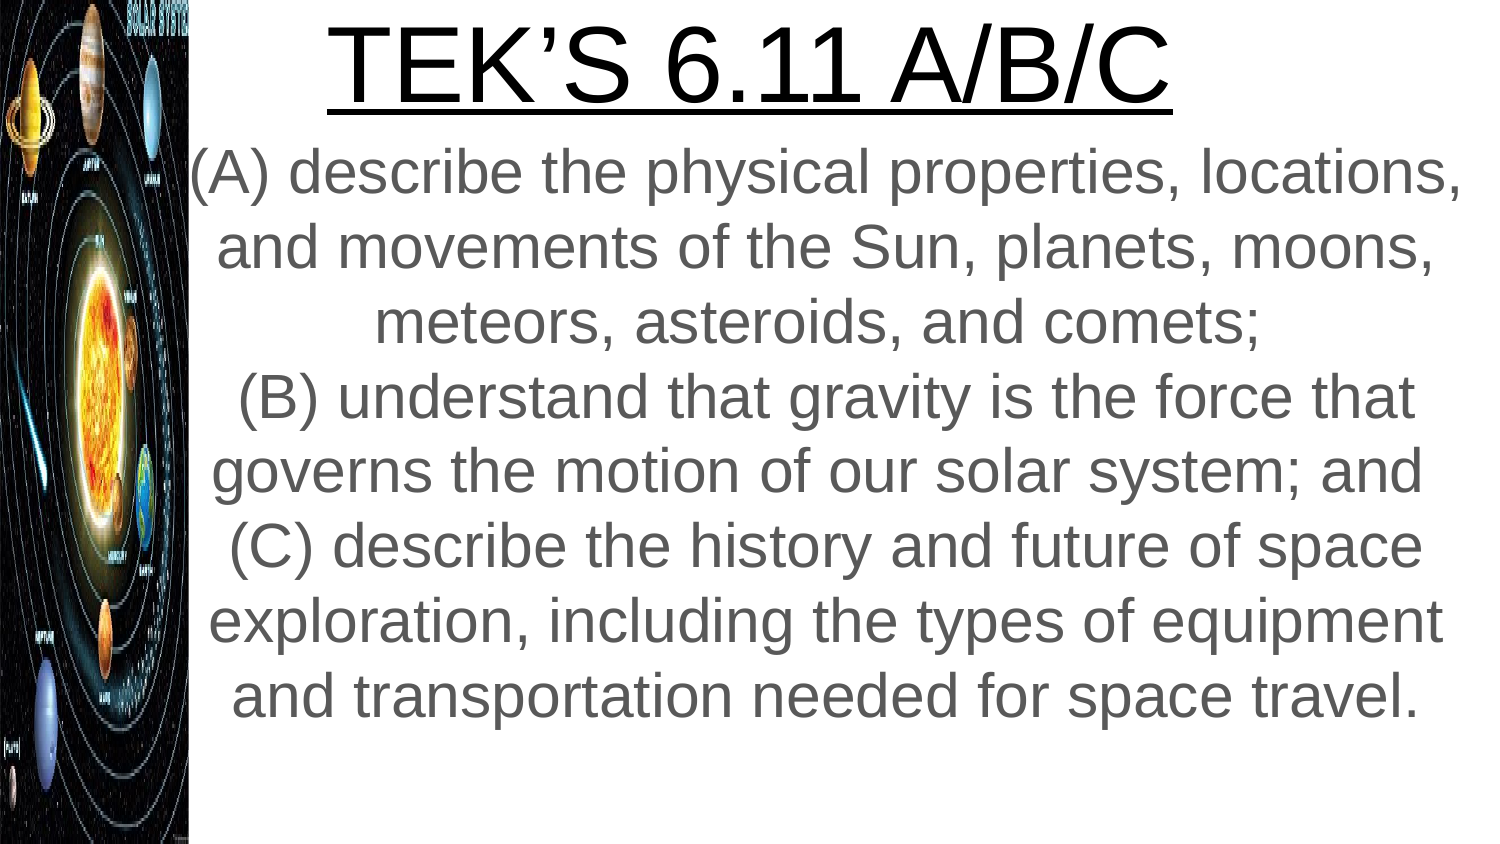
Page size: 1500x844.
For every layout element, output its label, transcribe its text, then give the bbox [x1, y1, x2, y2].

title TEK’S 6.11 A/B/C [194, 23, 1449, 115]
subtitle (A) describe the physical properties, locations, and movements of the Sun, planets, moons, meteors, asteroids, and comets; (B) understand that gravity is the force that governs the motion of our solar system; and (C) describe the history and future of space exploration, including the types of equipment and transportation needed for space travel. [194, 115, 1500, 832]
picture [0, 0, 190, 844]
